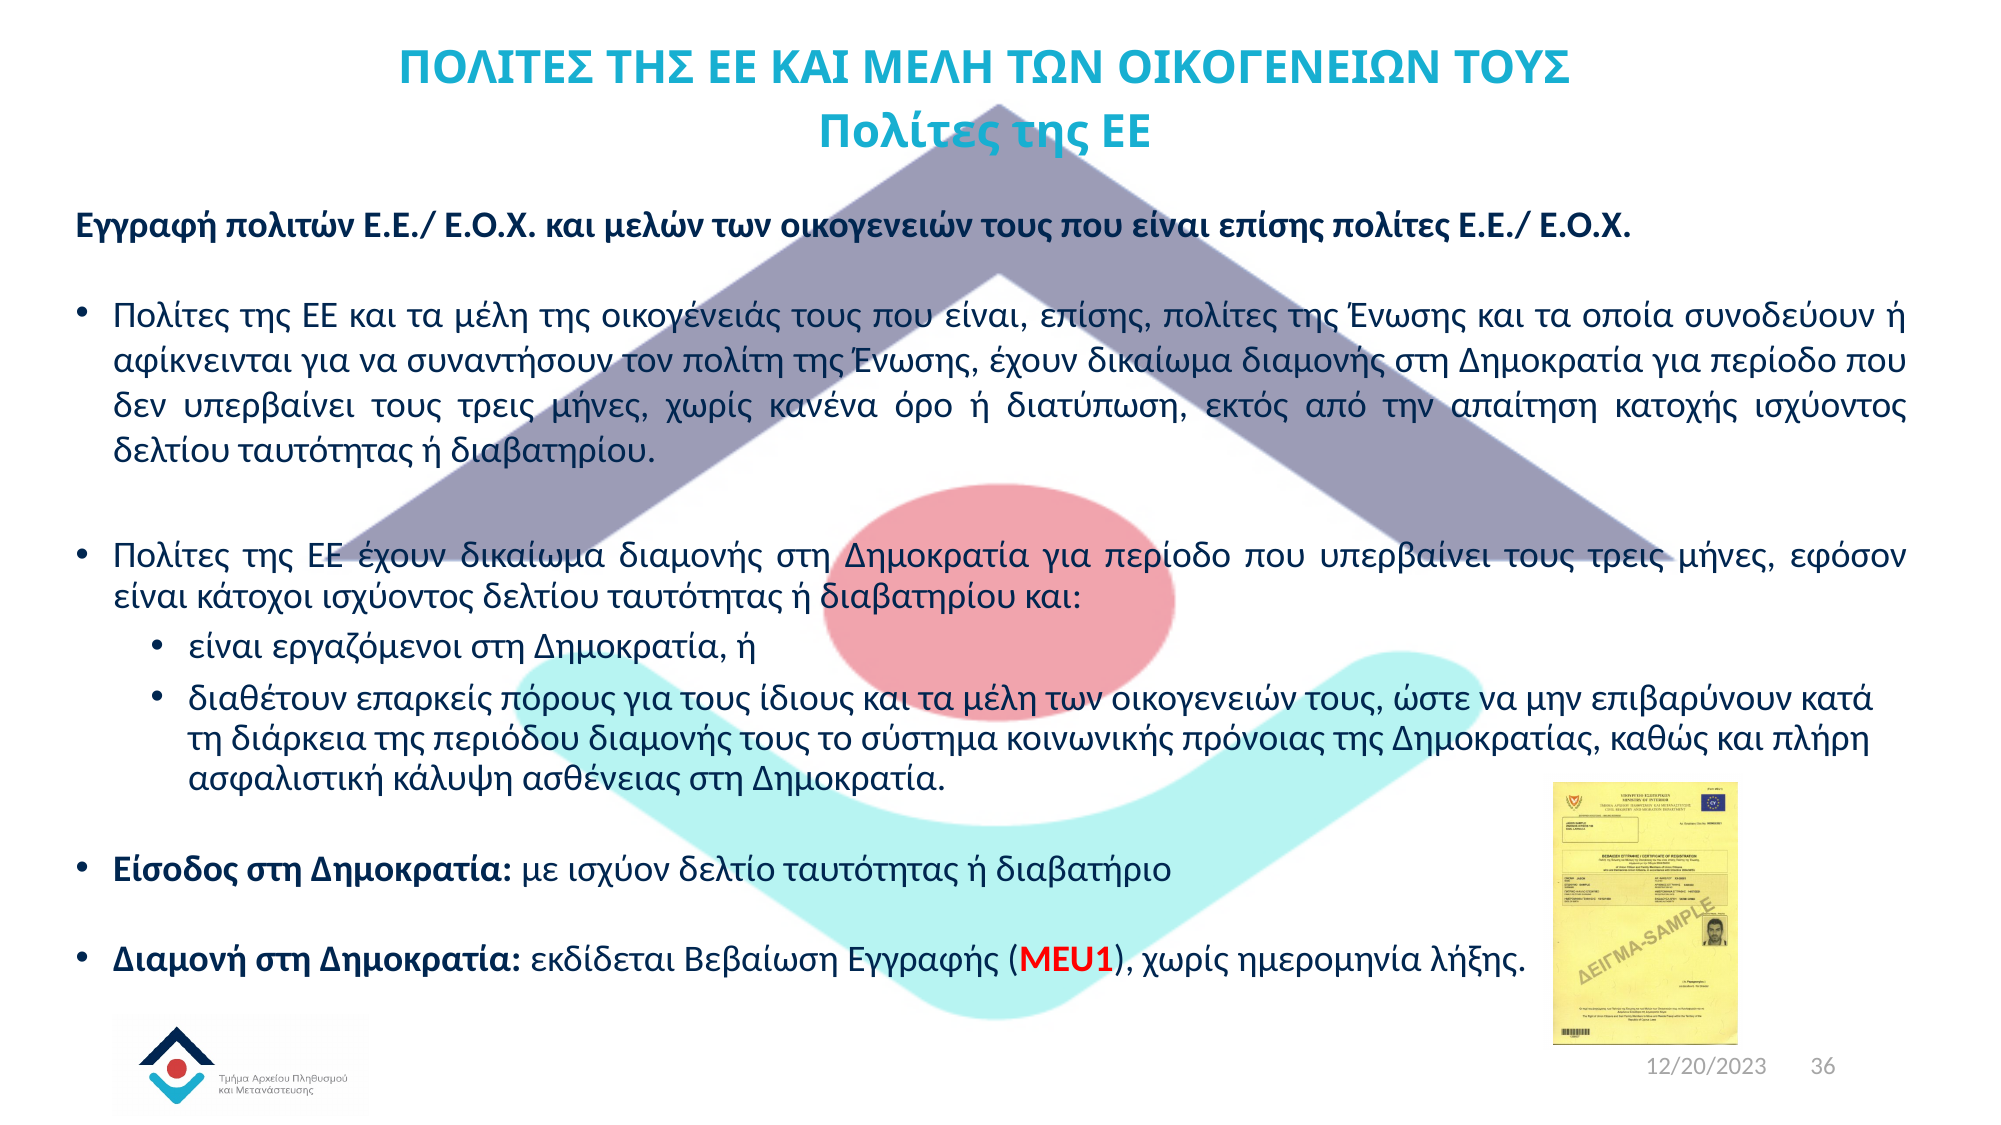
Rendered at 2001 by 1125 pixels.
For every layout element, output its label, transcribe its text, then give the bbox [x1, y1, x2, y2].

list Εγγραφή πολιτών Ε.Ε./ Ε.Ο.Χ. και μελών των οικογενειών τους που είναι επίσης πολίτες Ε.Ε./ Ε.Ο.Χ. Πολίτες της ΕΕ και τα μέλη της οικογένειάς τους που είναι, επίσης, πολίτες της Ένωσης και τα οποία συνοδεύουν ή αφίκνεινται για να συναντήσουν τον πολίτη της Ένωσης, έχουν δικαίωμα διαμονής στη Δημοκρατία για περίοδο που δεν υπερβαίνει τους τρεις μήνες, χωρίς κανένα όρο ή διατύπωση, εκτός από την απαίτηση κατοχής ισχύοντος δελτίου ταυτότητας ή διαβατηρίου. Πολίτες της ΕΕ έχουν δικαίωμα διαμονής στη Δημοκρατία για περίοδο που υπερβαίνει τους τρεις μήνες, εφόσον είναι κάτοχοι ισχύοντος δελτίου ταυτότητας ή διαβατηρίου και: είναι εργαζόμενοι στη Δημοκρατία, ή διαθέτουν επαρκείς πόρους για τους ίδιους και τα μέλη των οικογενειών τους, ώστε να μην επιβαρύνουν κατά τη διάρκεια της περιόδου διαμονής τους το σύστημα κοινωνικής πρόνοιας της Δημοκρατίας, καθώς και πλήρη ασφαλιστική κάλυψη ασθένειας στη Δημοκρατία. Είσοδος στη Δημοκρατία: με ισχύον δελτίο ταυτότητας ή διαβατήριο Διαμονή στη Δημοκρατία: εκδίδεται Βεβαίωση Εγγραφής (MEU1), χωρίς ημερομηνία λήξης. [60, 192, 1924, 1120]
title ΠΟΛΙΤΕΣ ΤΗΣ ΕΕ ΚΑΙ ΜΕΛΗ ΤΩΝ ΟΙΚΟΓΕΝΕΙΩΝ ΤΟΥΣ Πολίτες της ΕΕ [60, 21, 1909, 165]
picture [1543, 773, 1743, 1050]
